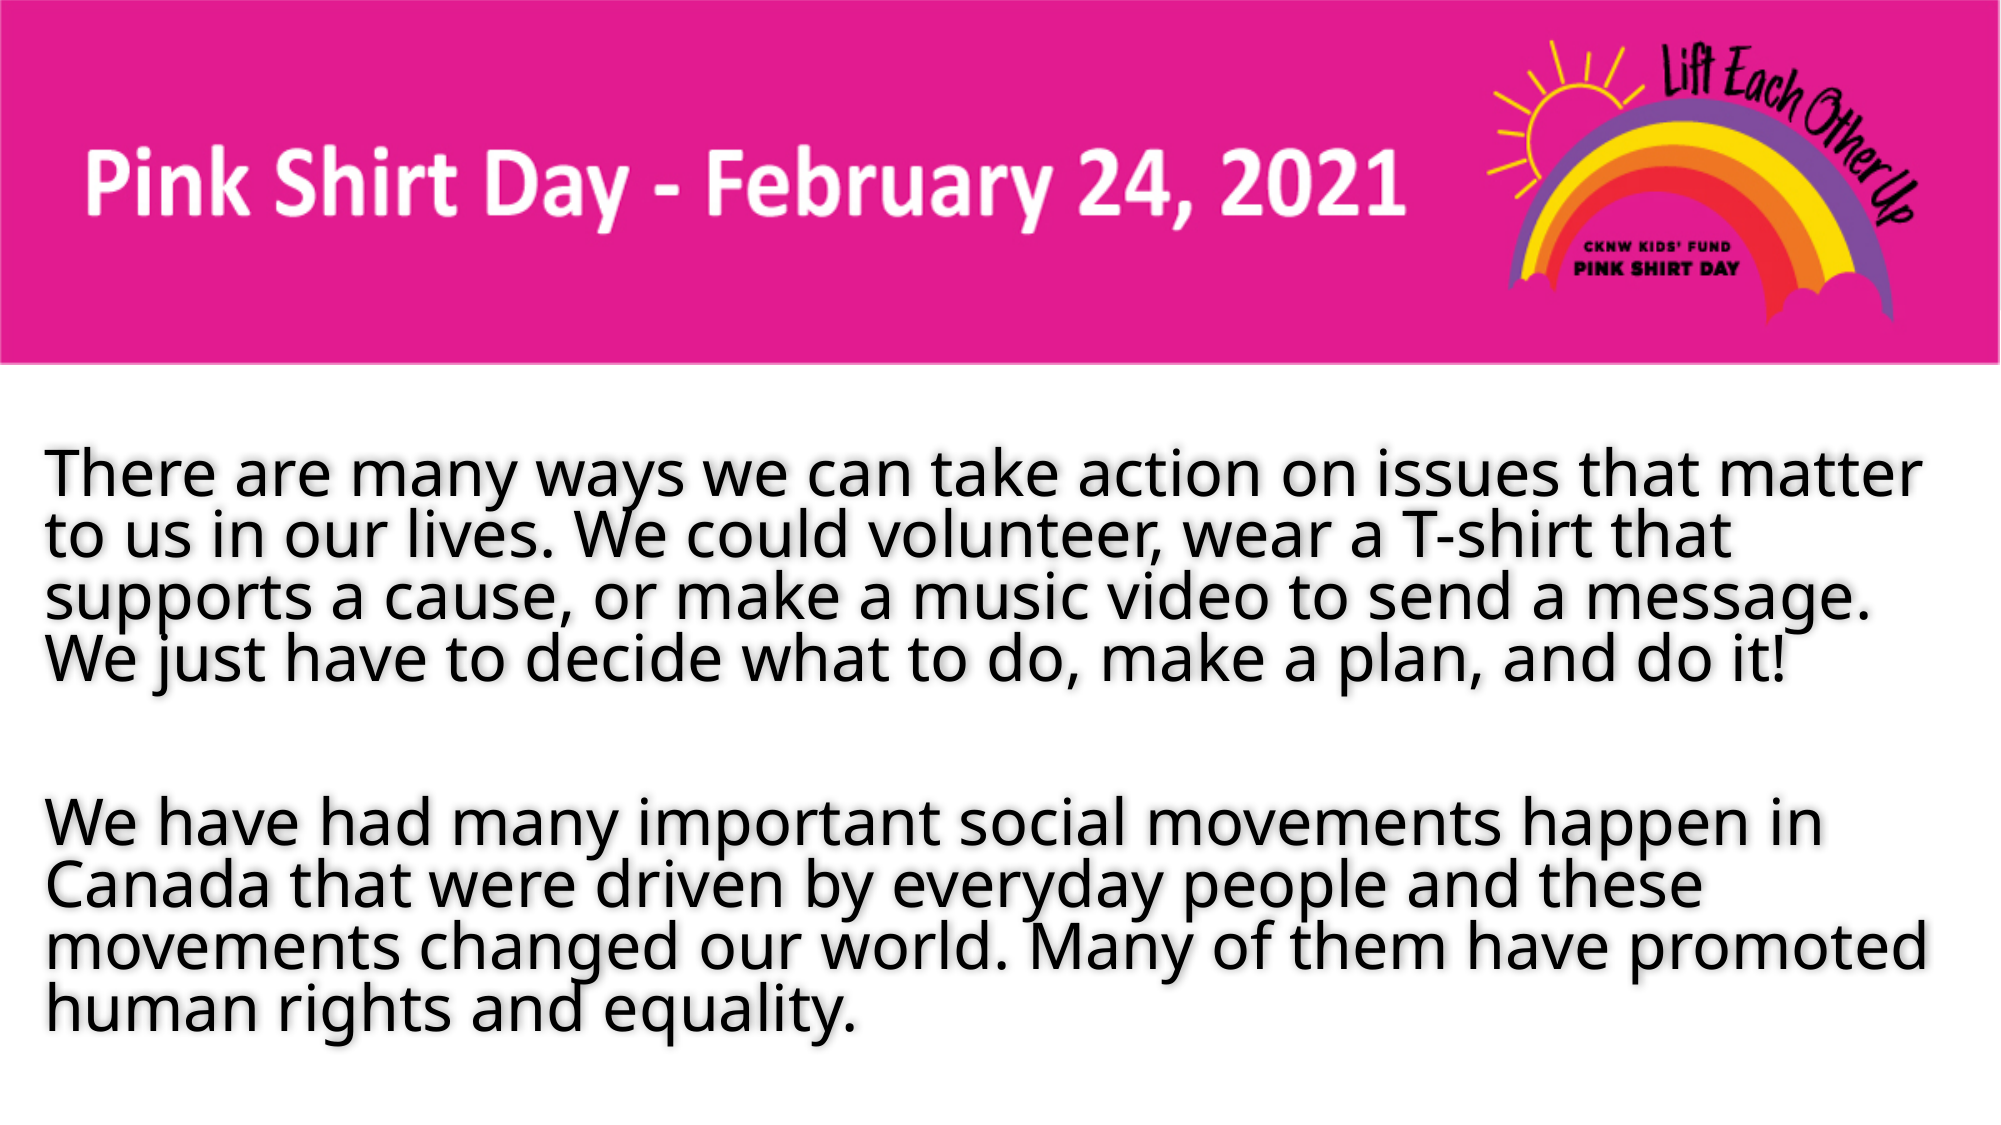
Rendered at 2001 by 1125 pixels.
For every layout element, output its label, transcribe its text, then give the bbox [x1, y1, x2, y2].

list There are many ways we can take action on issues that matter to us in our lives. We could volunteer, wear a T-shirt that supports a cause, or make a music video to send a message. We just have to decide what to do, make a plan, and do it! We have had many important social movements happen in Canada that were driven by everyday people and these movements changed our world. Many of them have promoted human rights and equality. [29, 384, 1955, 1106]
picture [0, 0, 2000, 365]
